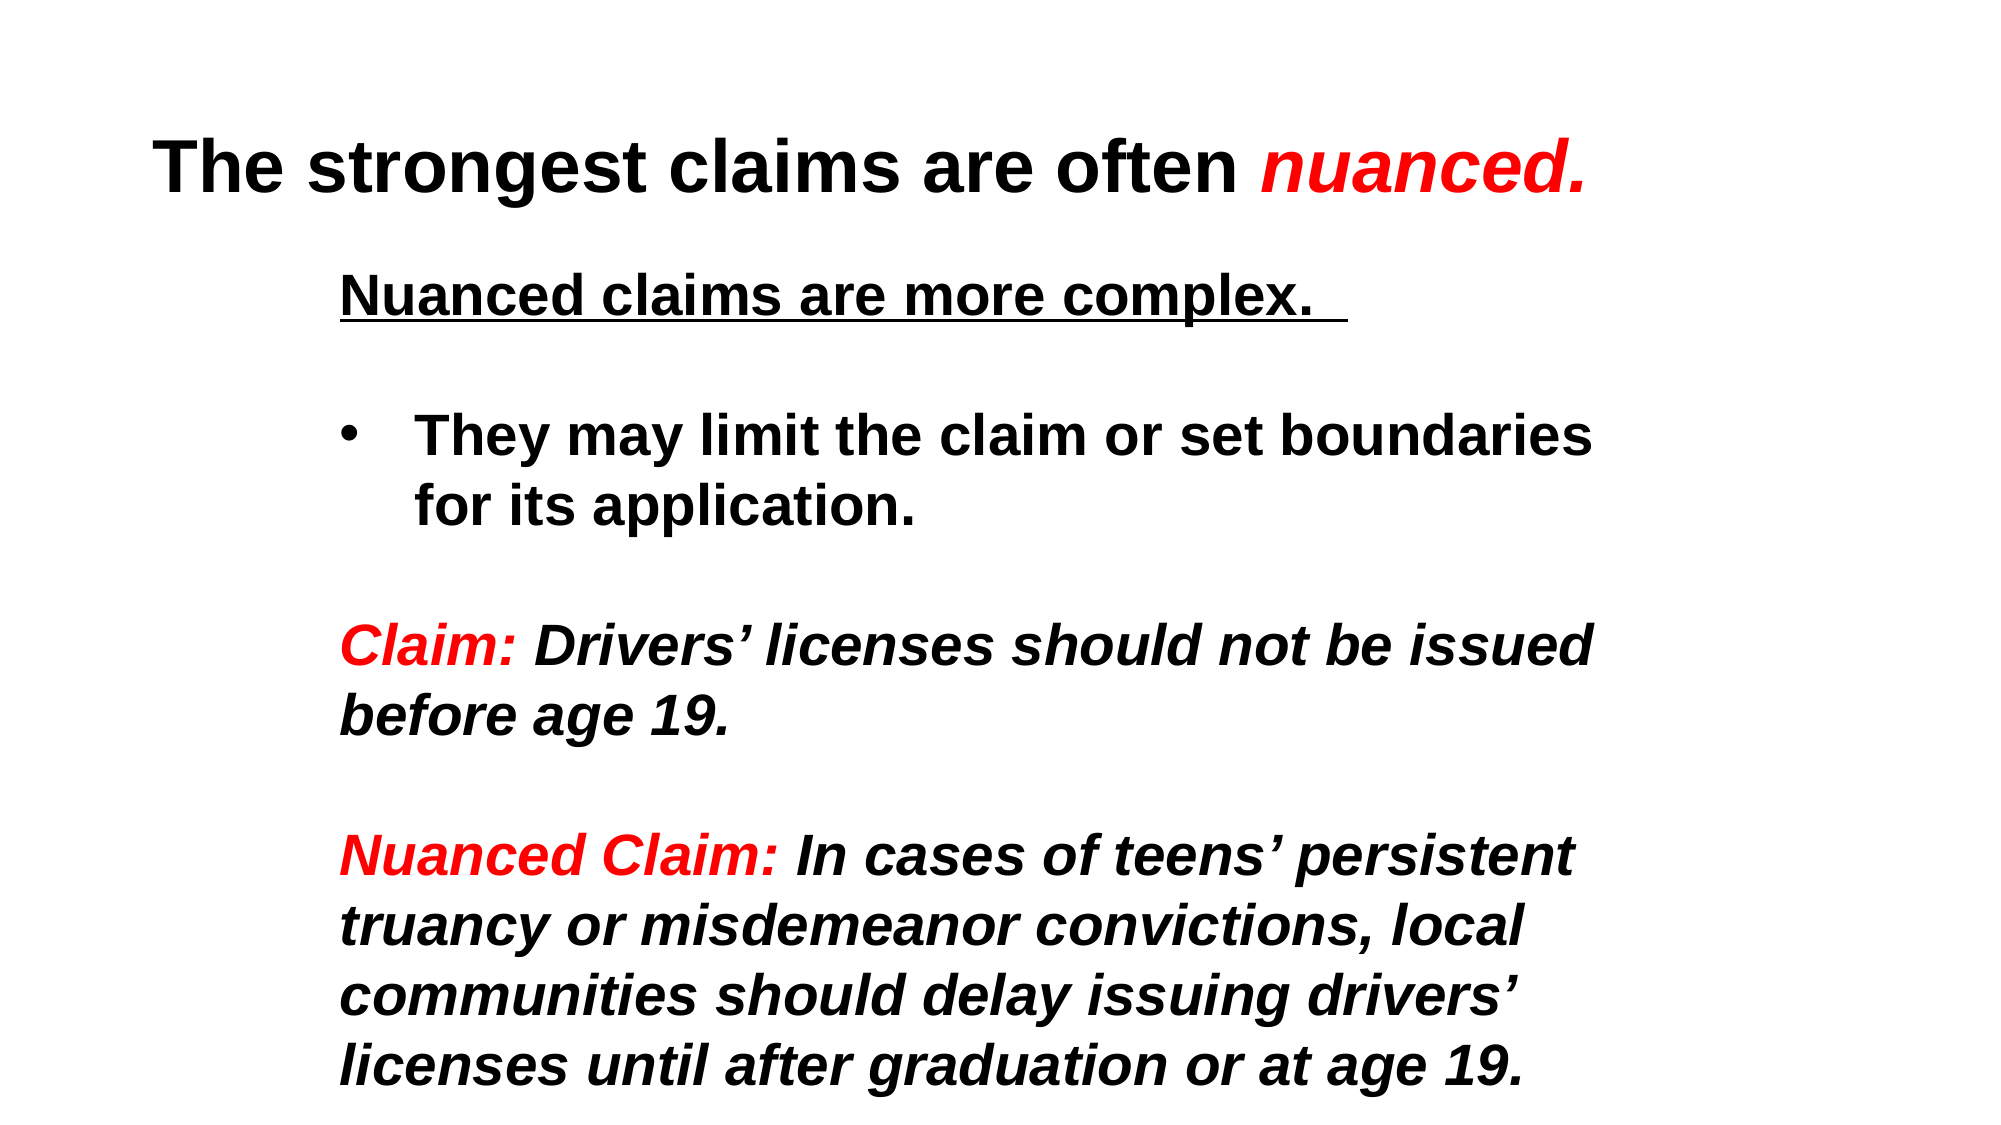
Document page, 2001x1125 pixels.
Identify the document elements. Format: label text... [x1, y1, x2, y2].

title The strongest claims are often nuanced. [137, 59, 1863, 278]
text_box Nuanced claims are more complex. They may limit the claim or set boundaries for its application. Claim: Drivers’ licenses should not be issued before age 19. Nuanced Claim: In cases of teens’ persistent truancy or misdemeanor convictions, local communities should delay issuing drivers’ licenses until after graduation or at age 19. [324, 249, 1700, 1105]
